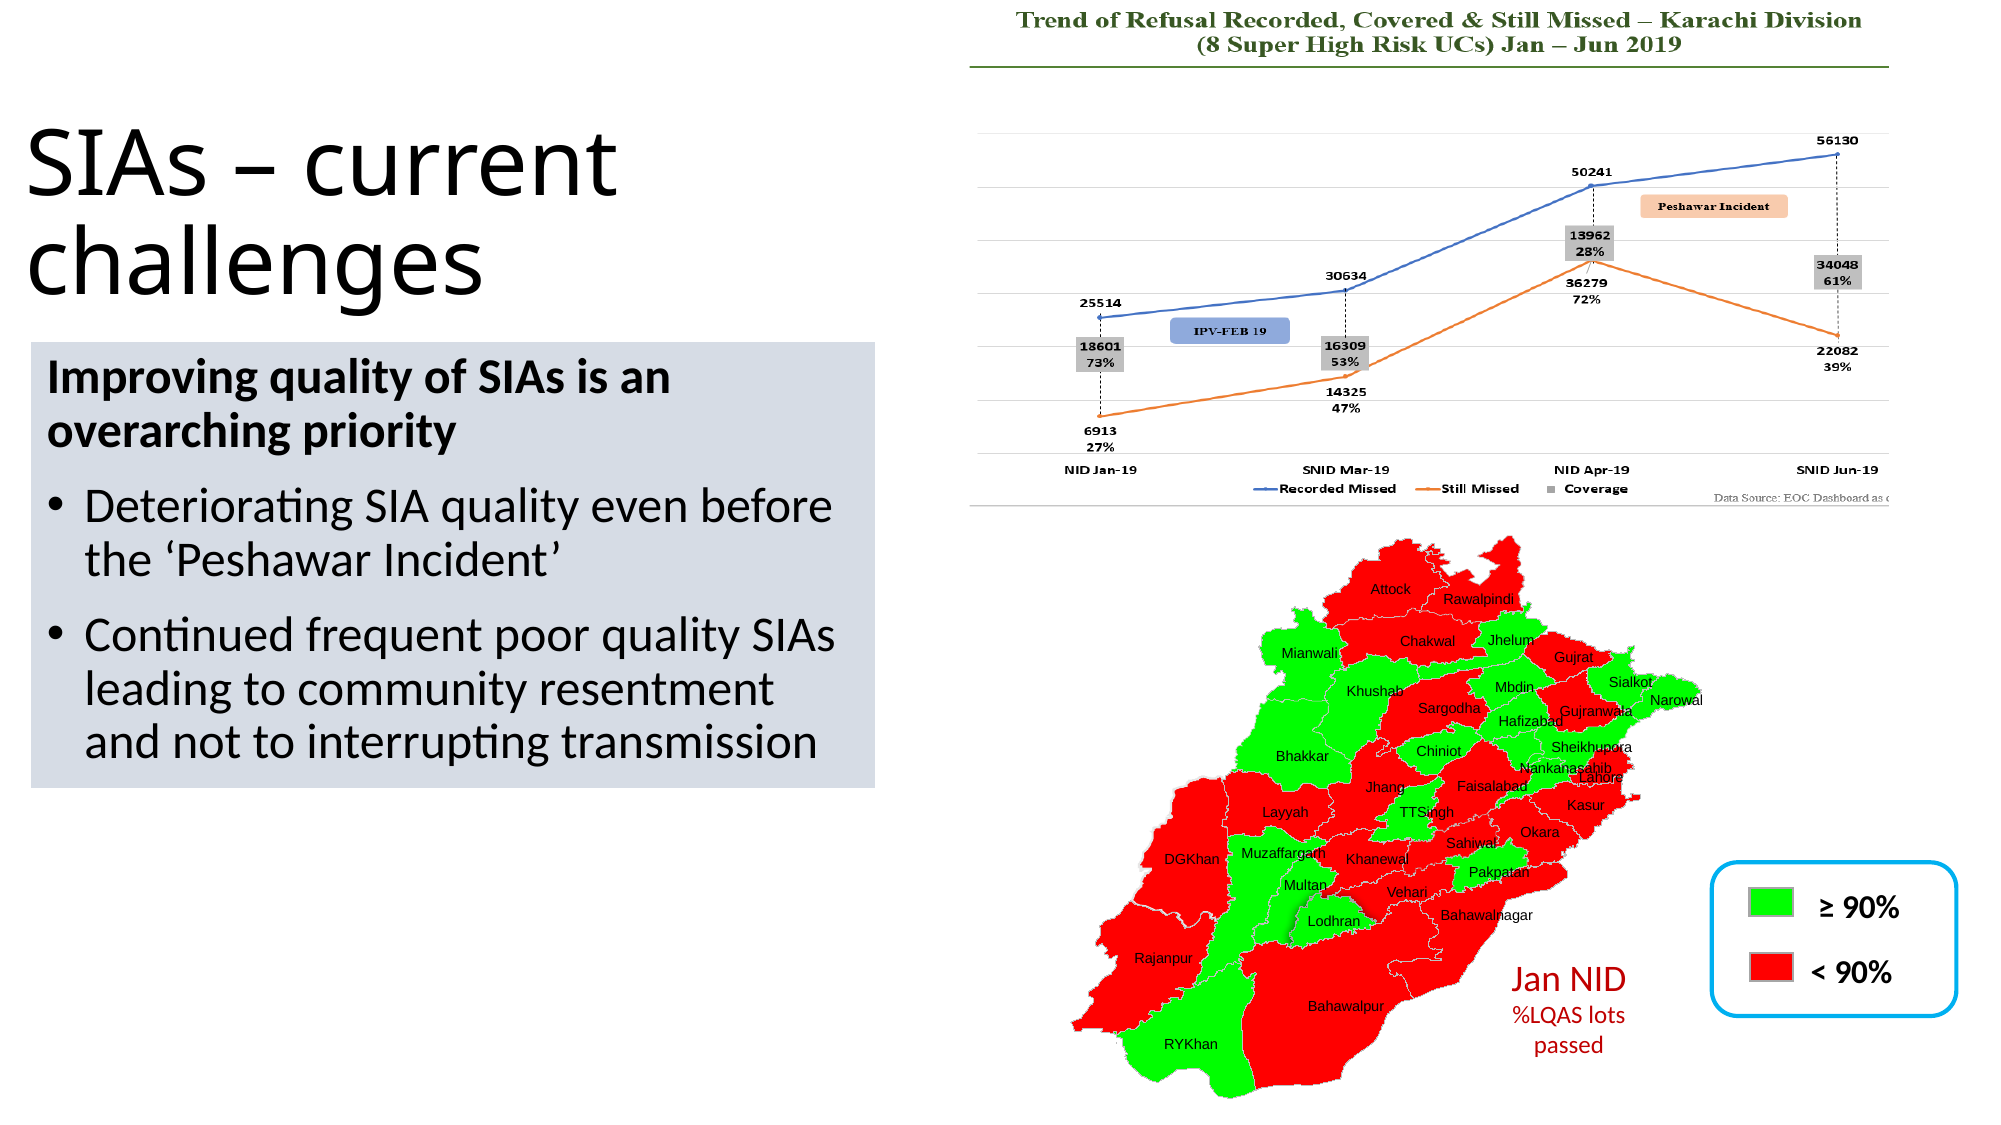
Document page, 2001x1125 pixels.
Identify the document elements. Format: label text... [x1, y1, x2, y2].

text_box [1711, 862, 1957, 1016]
picture [969, 0, 1889, 507]
title SIAs – current challenges [10, 106, 969, 324]
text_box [1070, 535, 1708, 1099]
list Improving quality of SIAs is an overarching priority Deteriorating SIA quality even before the ‘Peshawar Incident’ Continued frequent poor quality SIAs leading to community resentment and not to interrupting transmission [31, 342, 875, 788]
